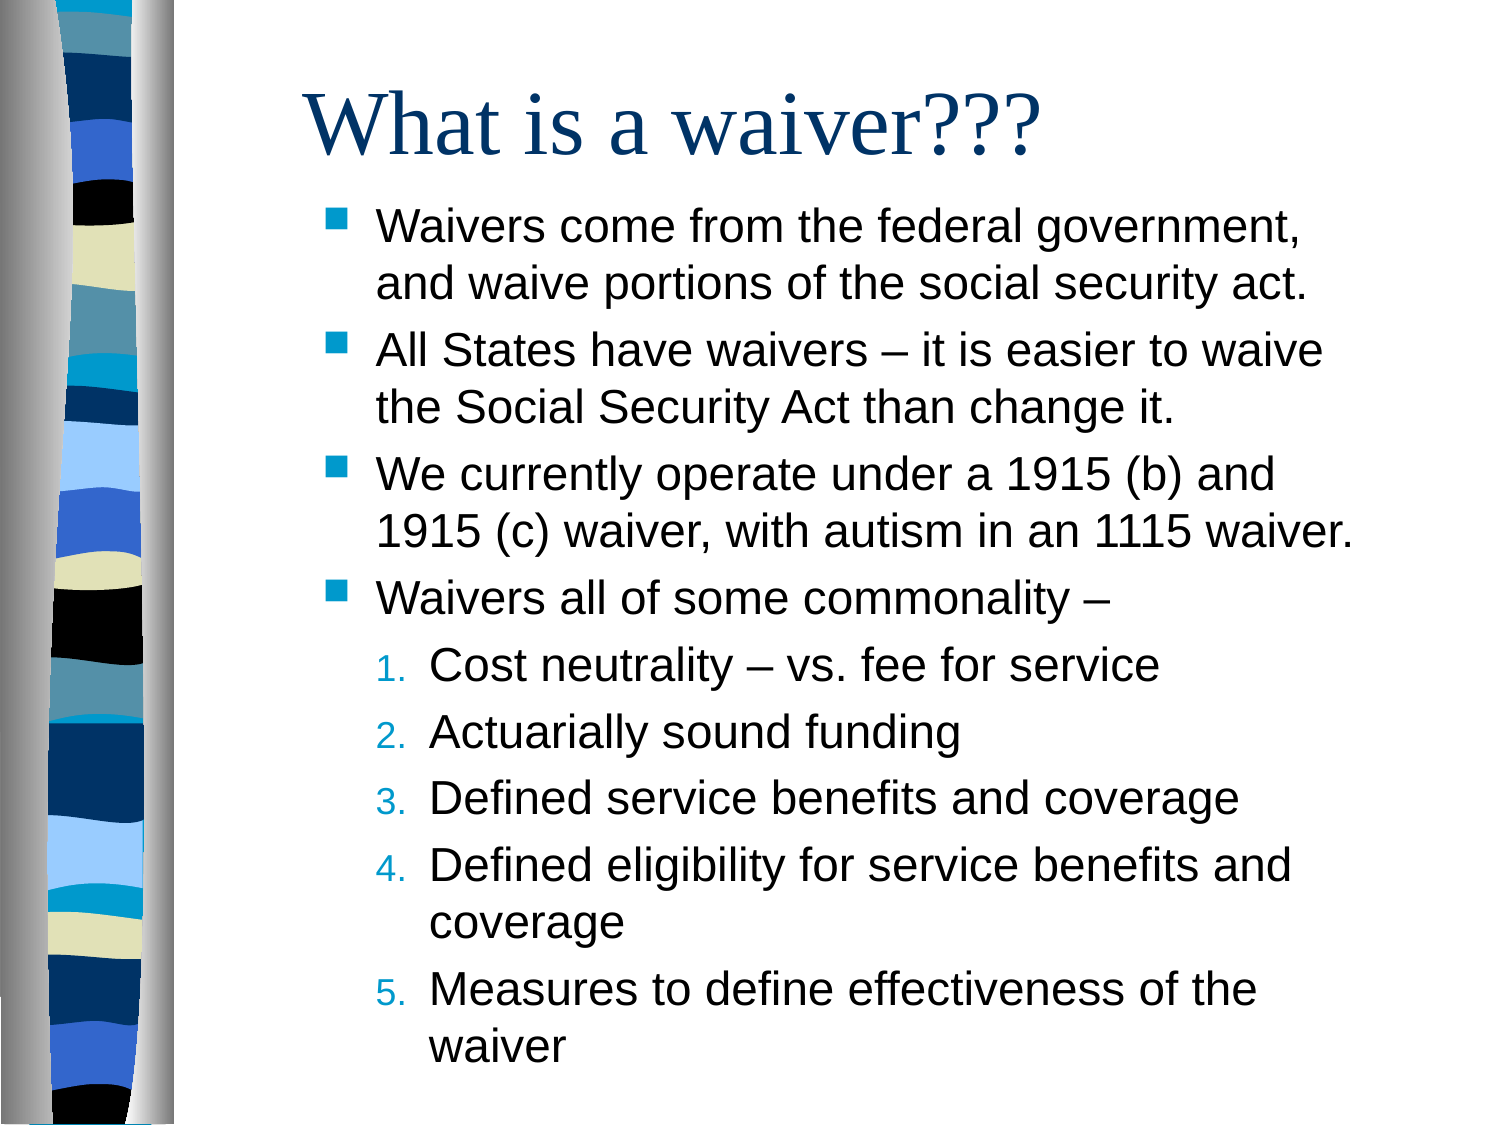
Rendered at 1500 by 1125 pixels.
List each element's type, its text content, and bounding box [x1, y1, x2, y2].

list Waivers come from the federal government, and waive portions of the social security act. All States have waivers – it is easier to waive the Social Security Act than change it. We currently operate under a 1915 (b) and 1915 (c) waiver, with autism in an 1115 waiver. Waivers all of some commonality – Cost neutrality – vs. fee for service Actuarially sound funding Defined service benefits and coverage Defined eligibility for service benefits and coverage Measures to define effectiveness of the waiver [307, 187, 1405, 1088]
title What is a waiver??? [287, 62, 1384, 174]
